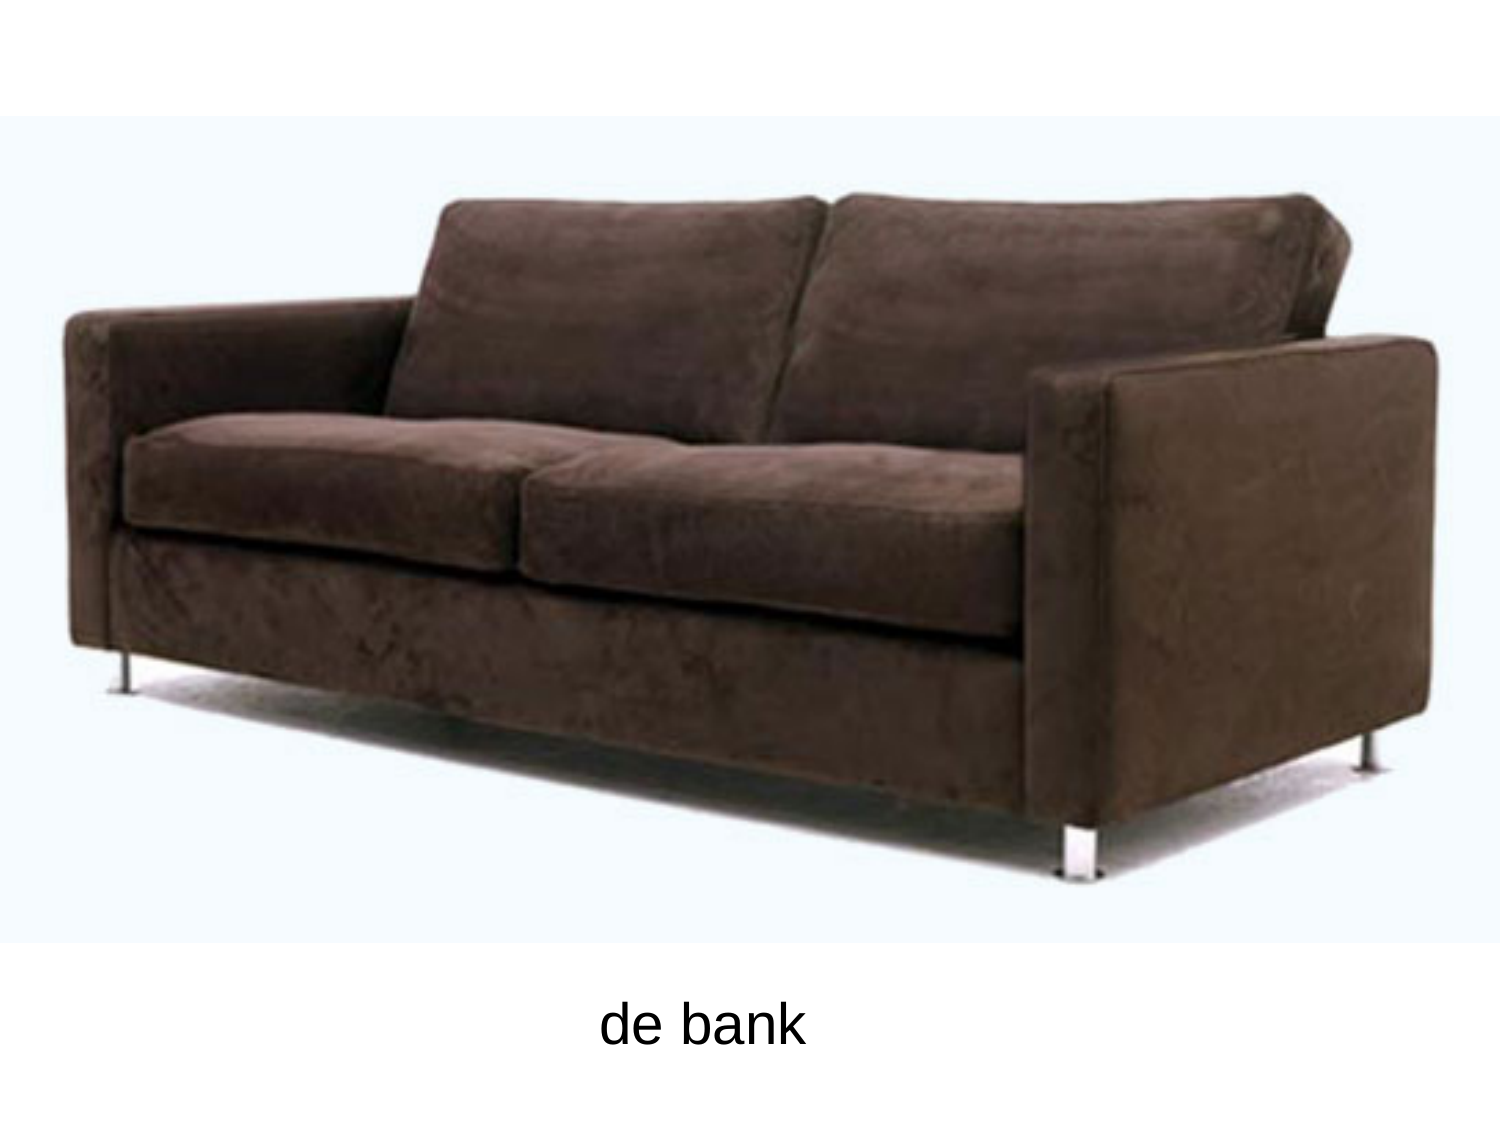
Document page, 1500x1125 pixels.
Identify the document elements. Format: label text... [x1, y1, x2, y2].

text_box de bank [584, 979, 848, 1064]
picture [0, 116, 1500, 943]
